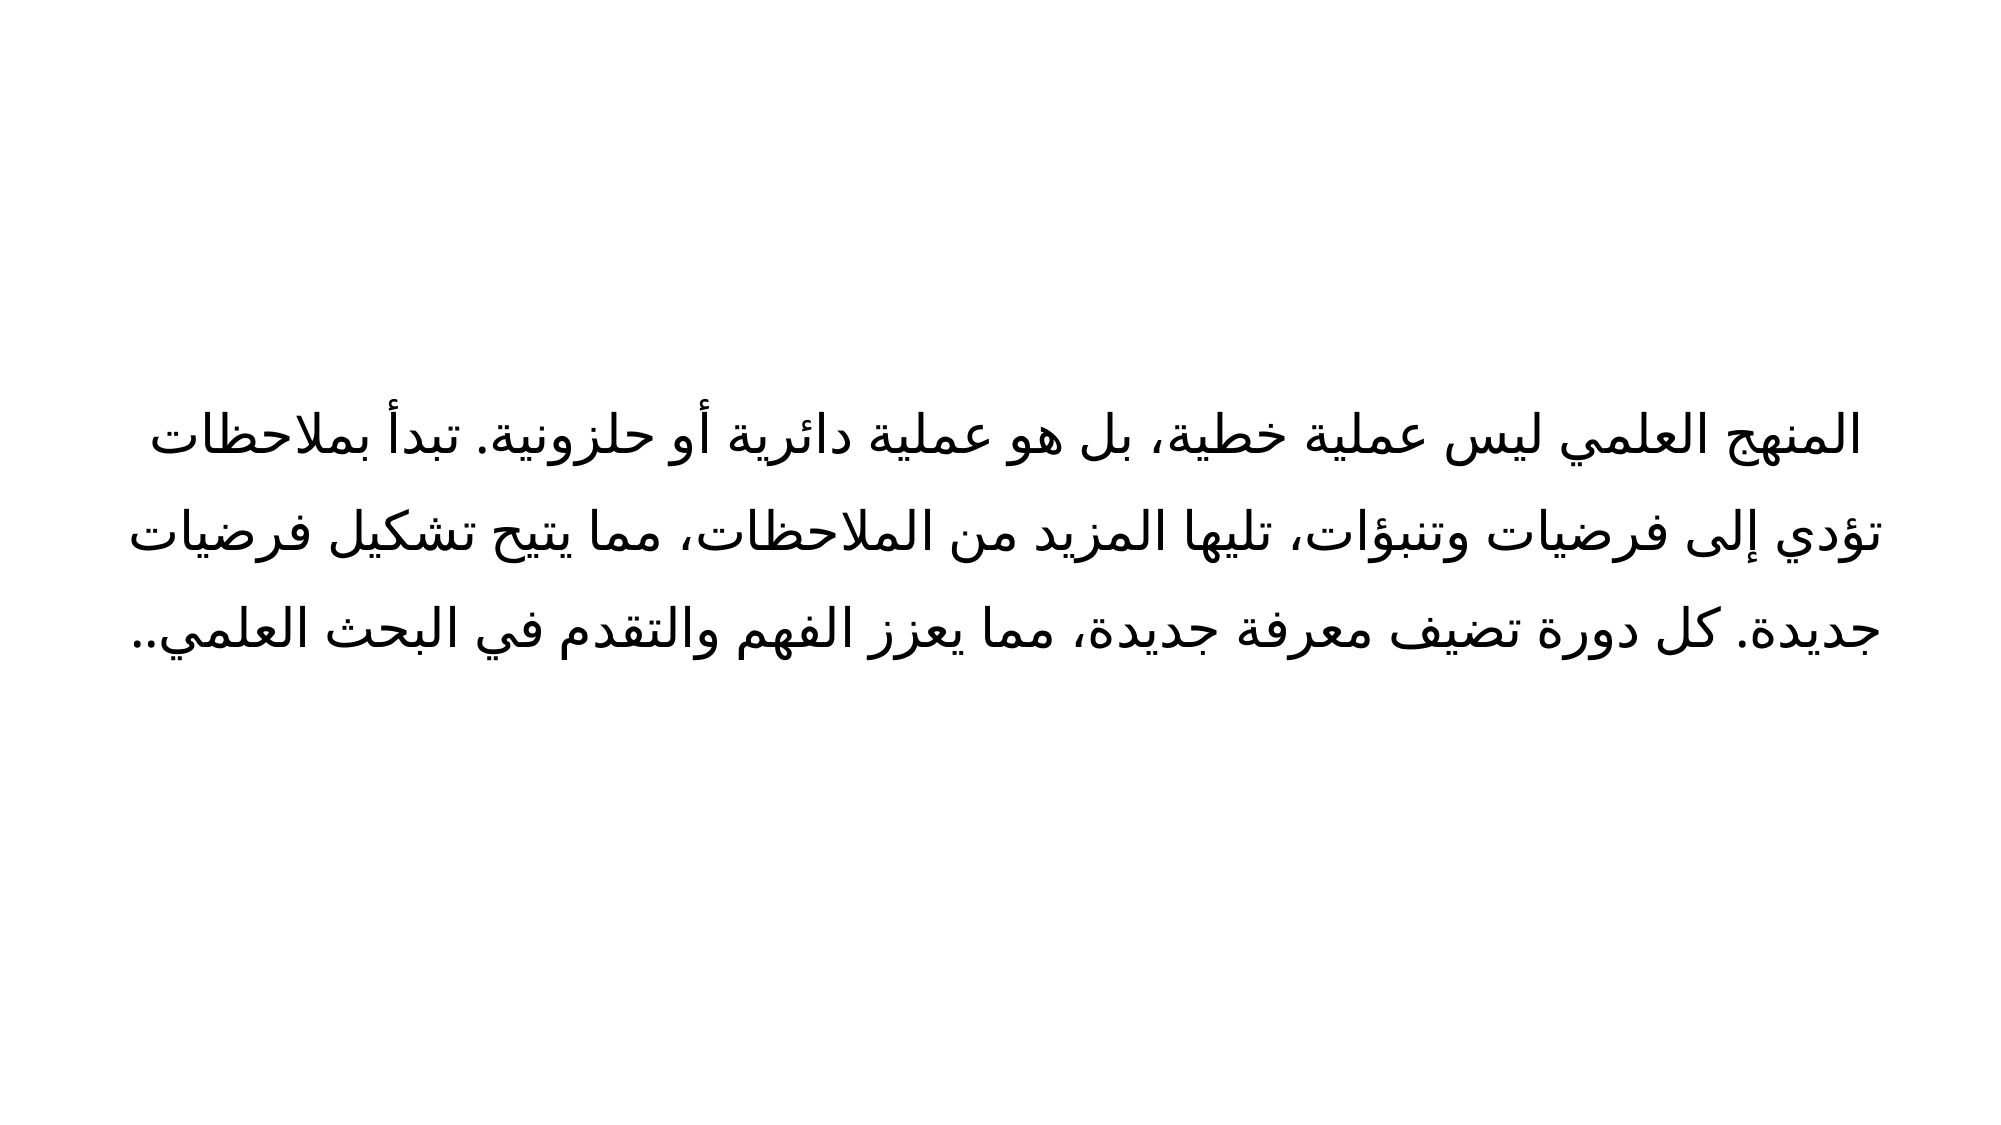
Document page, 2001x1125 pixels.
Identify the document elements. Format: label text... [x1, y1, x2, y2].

list المنهج العلمي ليس عملية خطية، بل هو عملية دائرية أو حلزونية. تبدأ بملاحظات تؤدي إلى فرضيات وتنبؤات، تليها المزيد من الملاحظات، مما يتيح تشكيل فرضيات جديدة. كل دورة تضيف معرفة جديدة، مما يعزز الفهم والتقدم في البحث العلمي.. [108, 359, 1906, 737]
